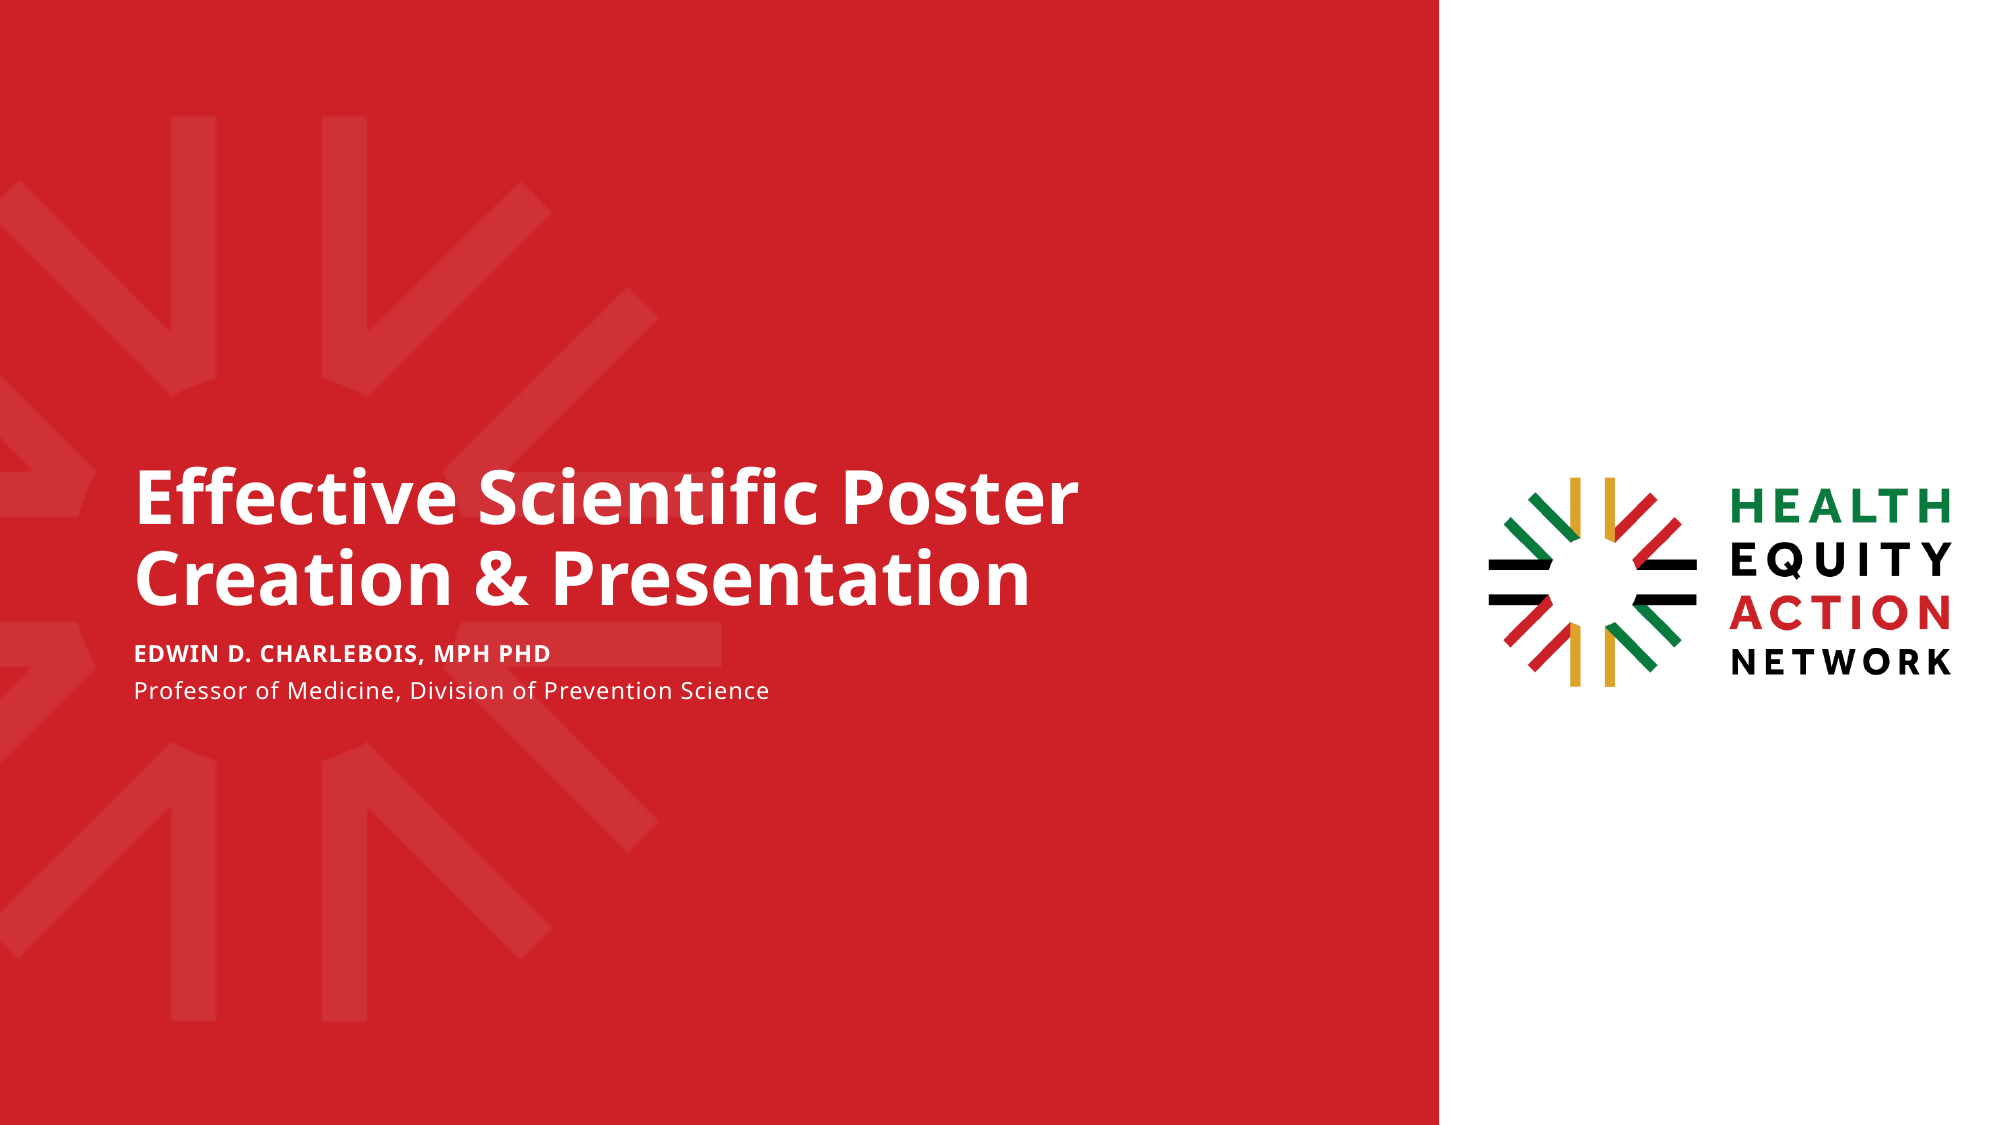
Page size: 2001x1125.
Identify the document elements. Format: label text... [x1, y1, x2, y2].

title Effective Scientific Poster Creation & Presentation [118, 503, 1318, 630]
subtitle EDWIN D. CHARLEBOIS, MPH PHD Professor of Medicine, Division of Prevention Science [118, 638, 1318, 712]
picture [0, 87, 779, 1073]
picture [1477, 467, 1960, 698]
